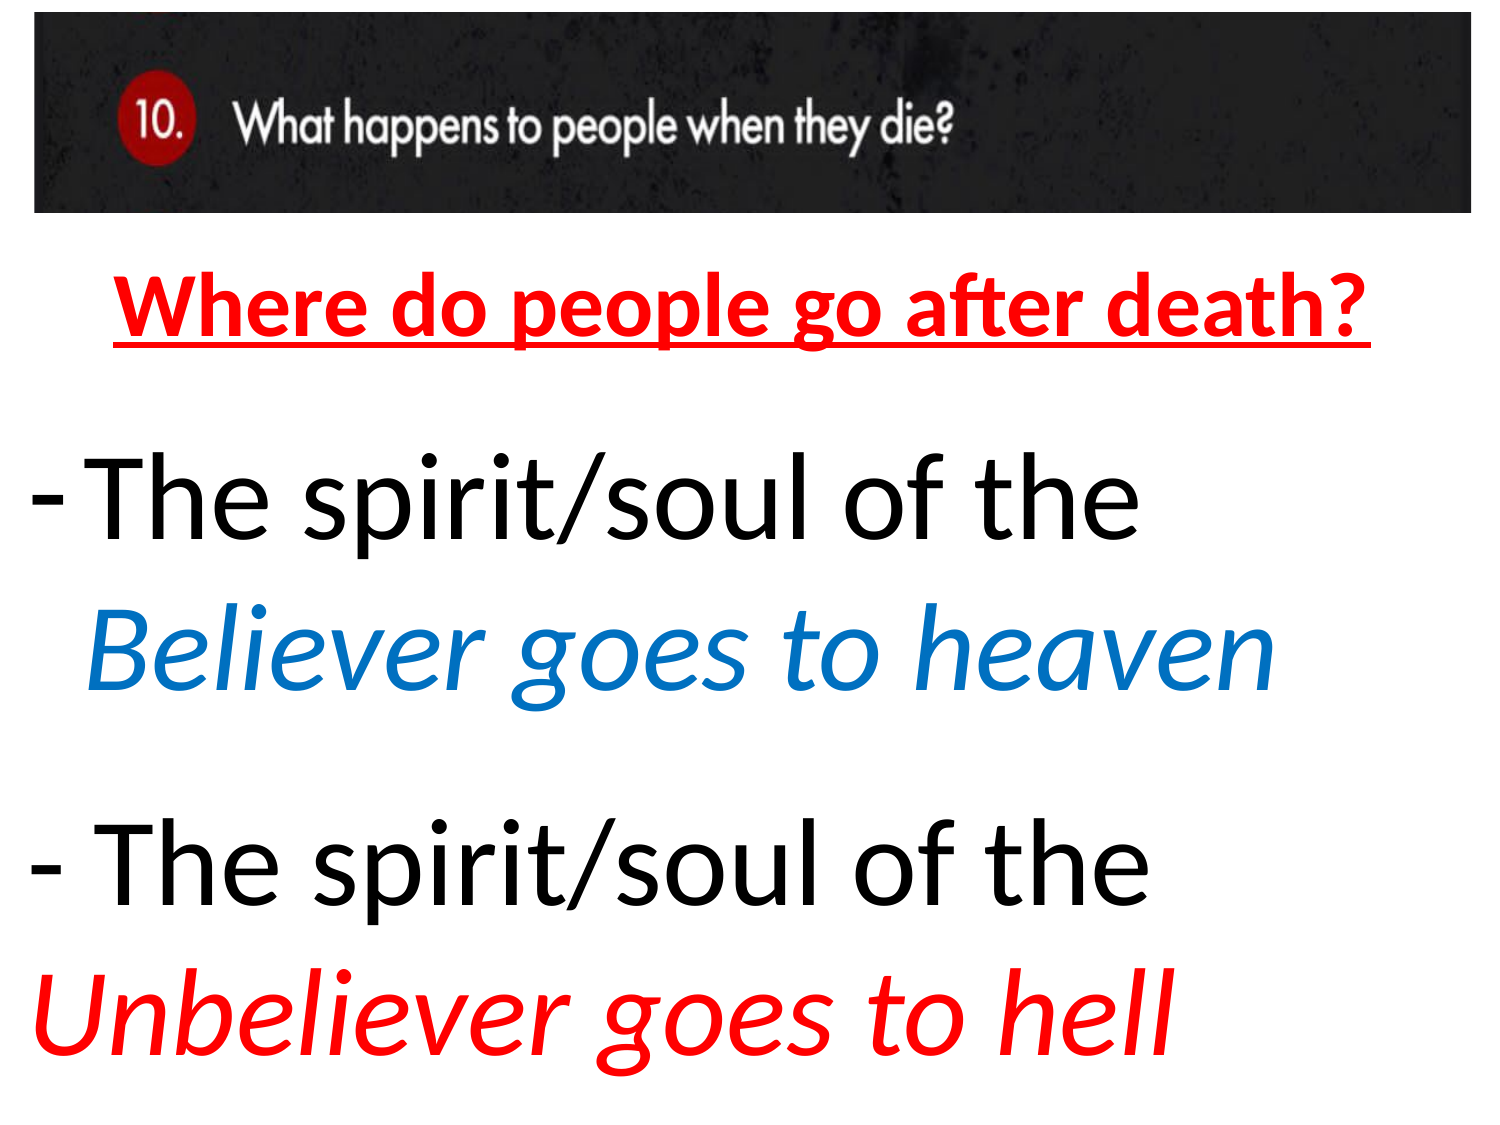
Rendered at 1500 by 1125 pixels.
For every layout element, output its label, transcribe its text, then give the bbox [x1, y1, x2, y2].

list Where do people go after death? The spirit/soul of the Believer goes to heaven - The spirit/soul of the Unbeliever goes to hell [12, 237, 1472, 1088]
picture [34, 12, 1472, 213]
